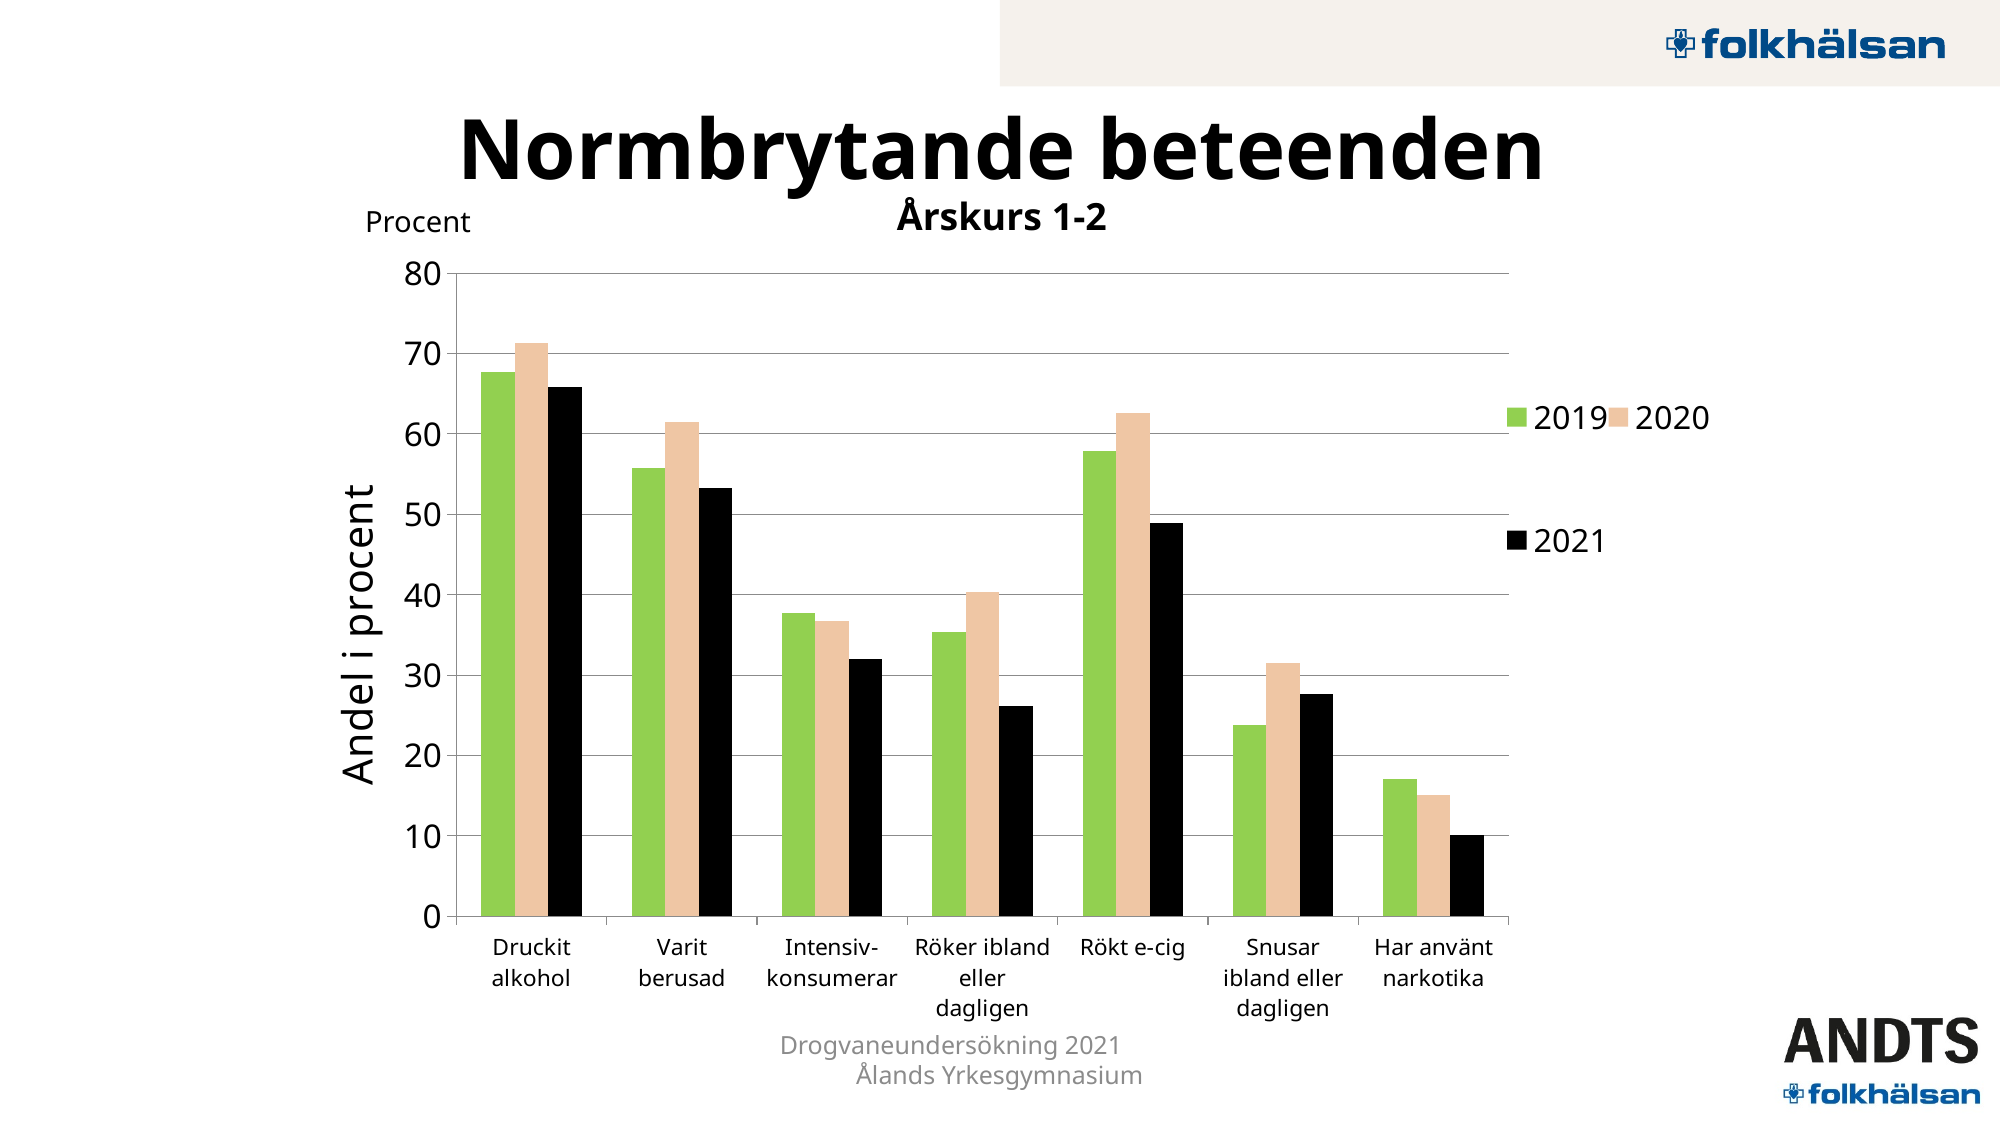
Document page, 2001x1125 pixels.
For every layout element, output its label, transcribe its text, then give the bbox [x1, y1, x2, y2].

picture [1666, 28, 1945, 59]
picture [1764, 993, 1999, 1125]
chart [314, 184, 1711, 1024]
title Normbrytande beteenden Årskurs 1-2 [176, 107, 1828, 279]
footer Drogvaneundersökning 2021 Ålands Yrkesgymnasium [762, 1029, 1238, 1090]
